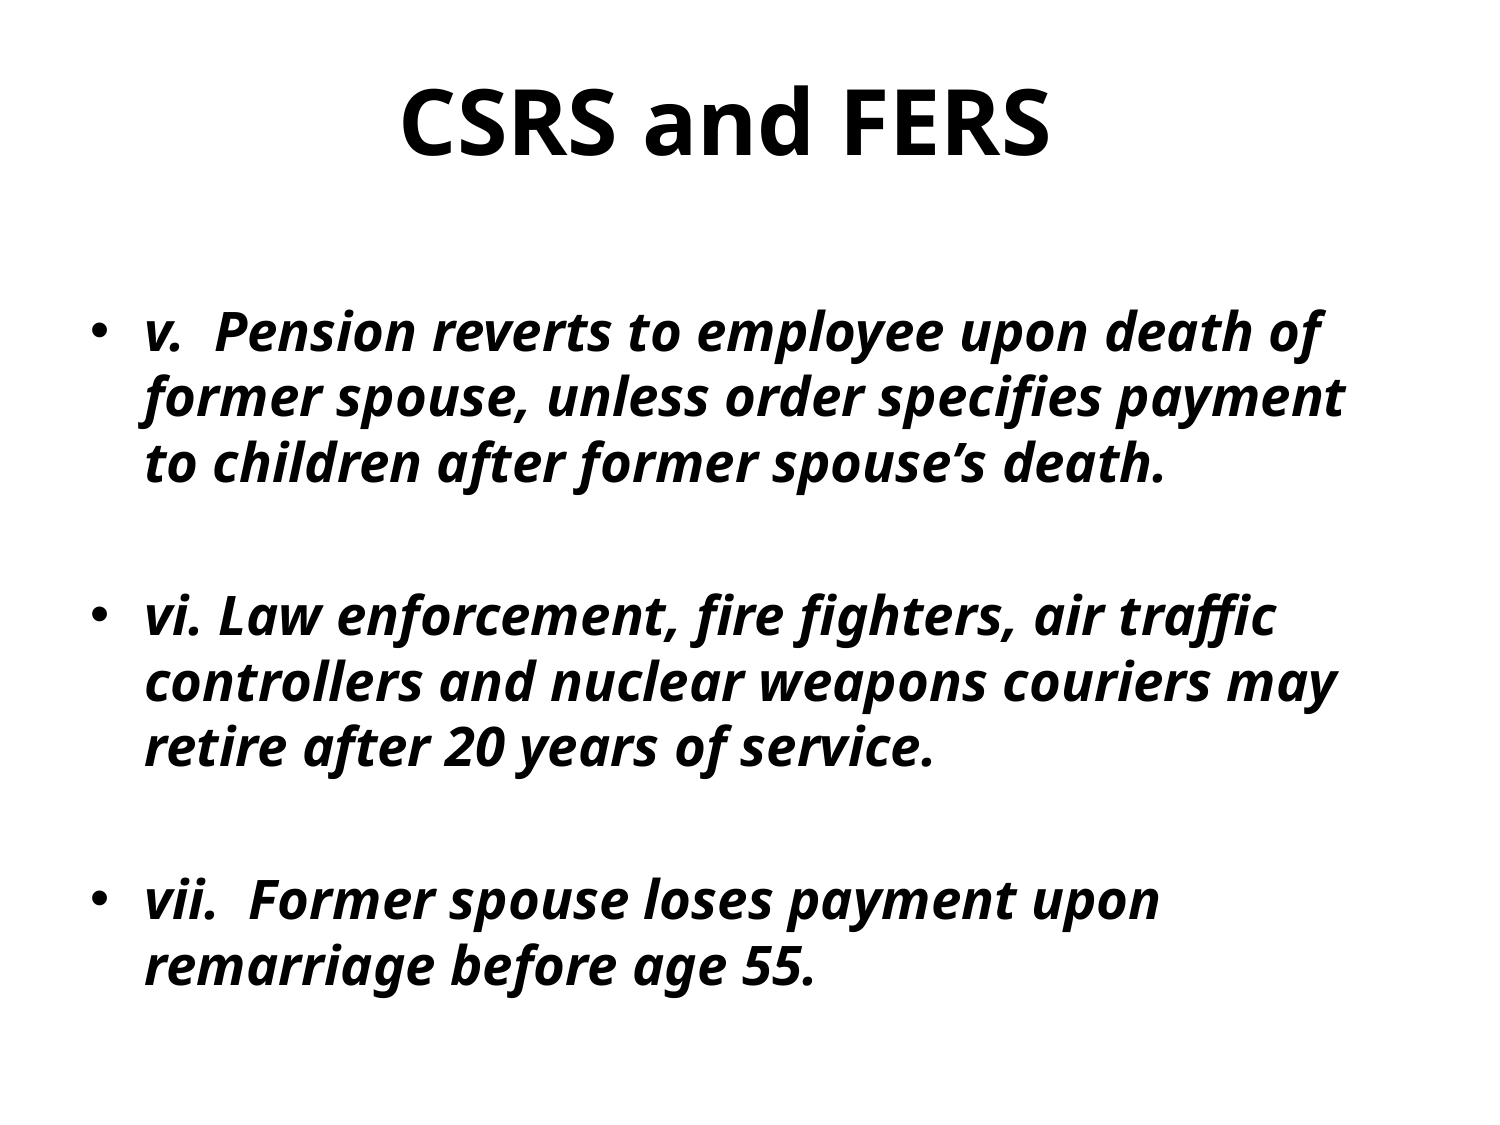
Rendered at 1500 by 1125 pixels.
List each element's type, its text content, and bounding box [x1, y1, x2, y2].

list v. Pension reverts to employee upon death of former spouse, unless order specifies payment to children after former spouse’s death. vi. Law enforcement, fire fighters, air traffic controllers and nuclear weapons couriers may retire after 20 years of service. vii. Former spouse loses payment upon remarriage before age 55. [75, 212, 1425, 1005]
title CSRS and FERS [62, 0, 1413, 238]
